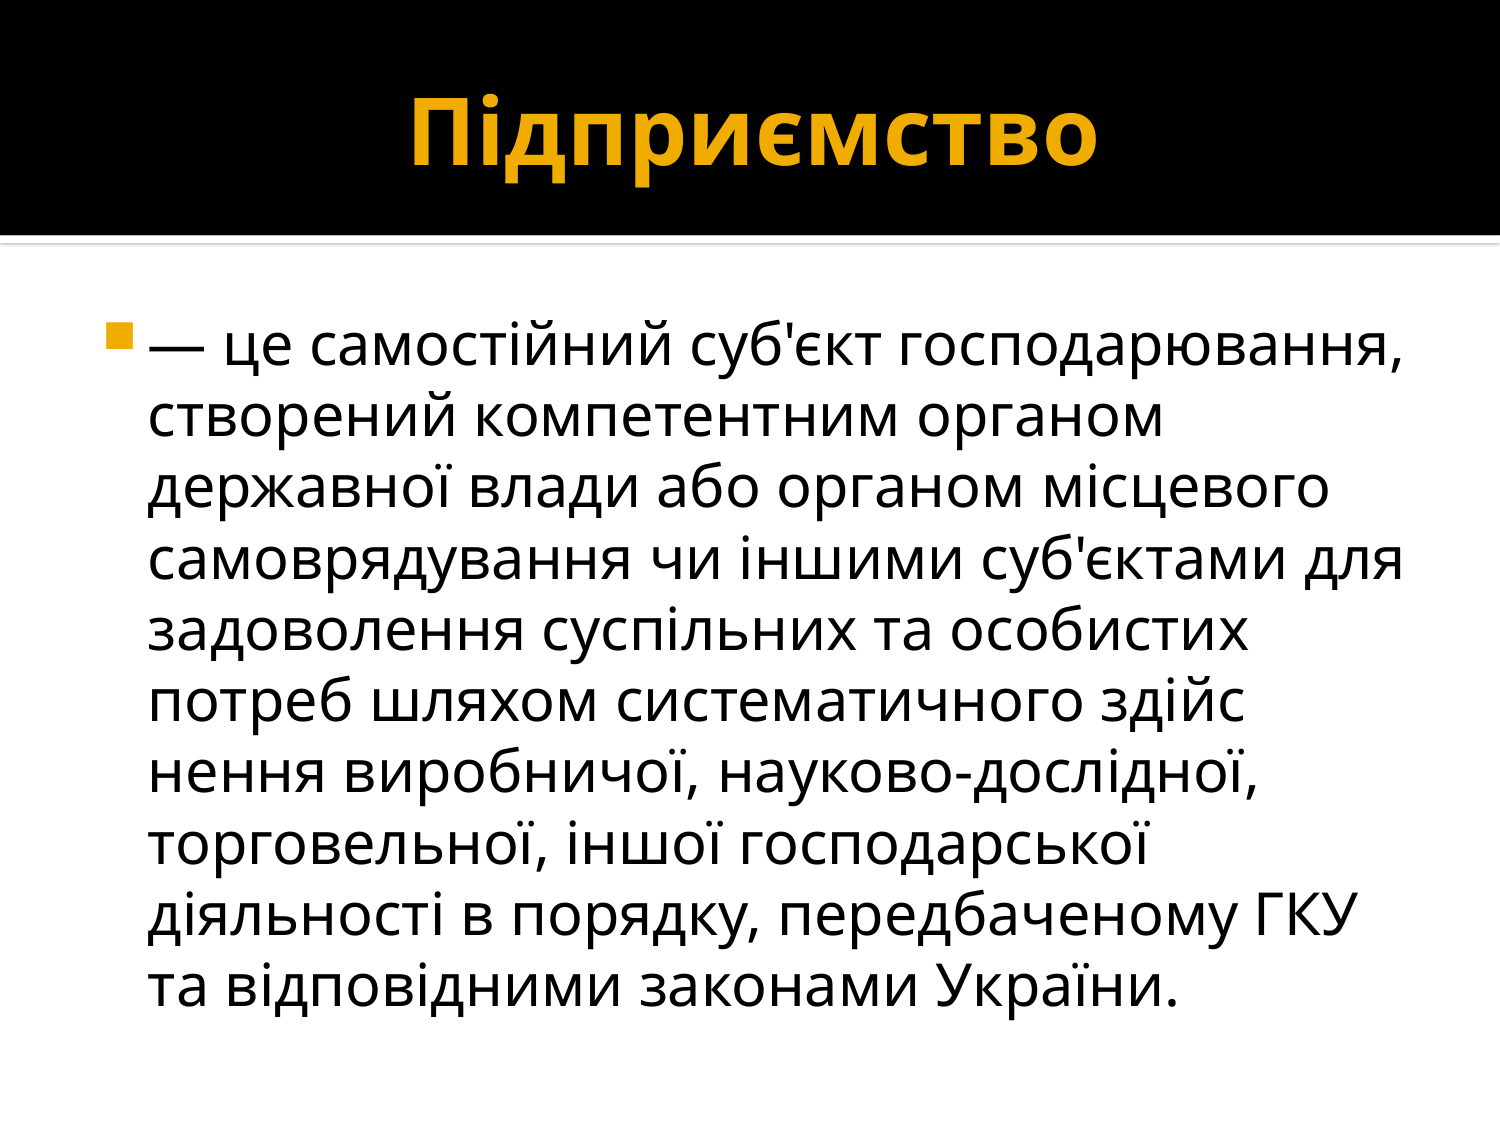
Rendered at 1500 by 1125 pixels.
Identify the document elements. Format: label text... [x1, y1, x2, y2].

title Підприємство [75, 25, 1425, 231]
list — це самостійний суб'єкт господарювання, ство­рений компетентним органом державної влади або органом міс­цевого самоврядування чи іншими суб'єктами для задоволення суспільних та особистих потреб шляхом систематичного здійс­нення виробничої, науково-дослідної, торговельної, іншої госпо­дарської діяльності в порядку, передбаченому ГКУ та відповід­ними законами України. [75, 291, 1425, 1050]
